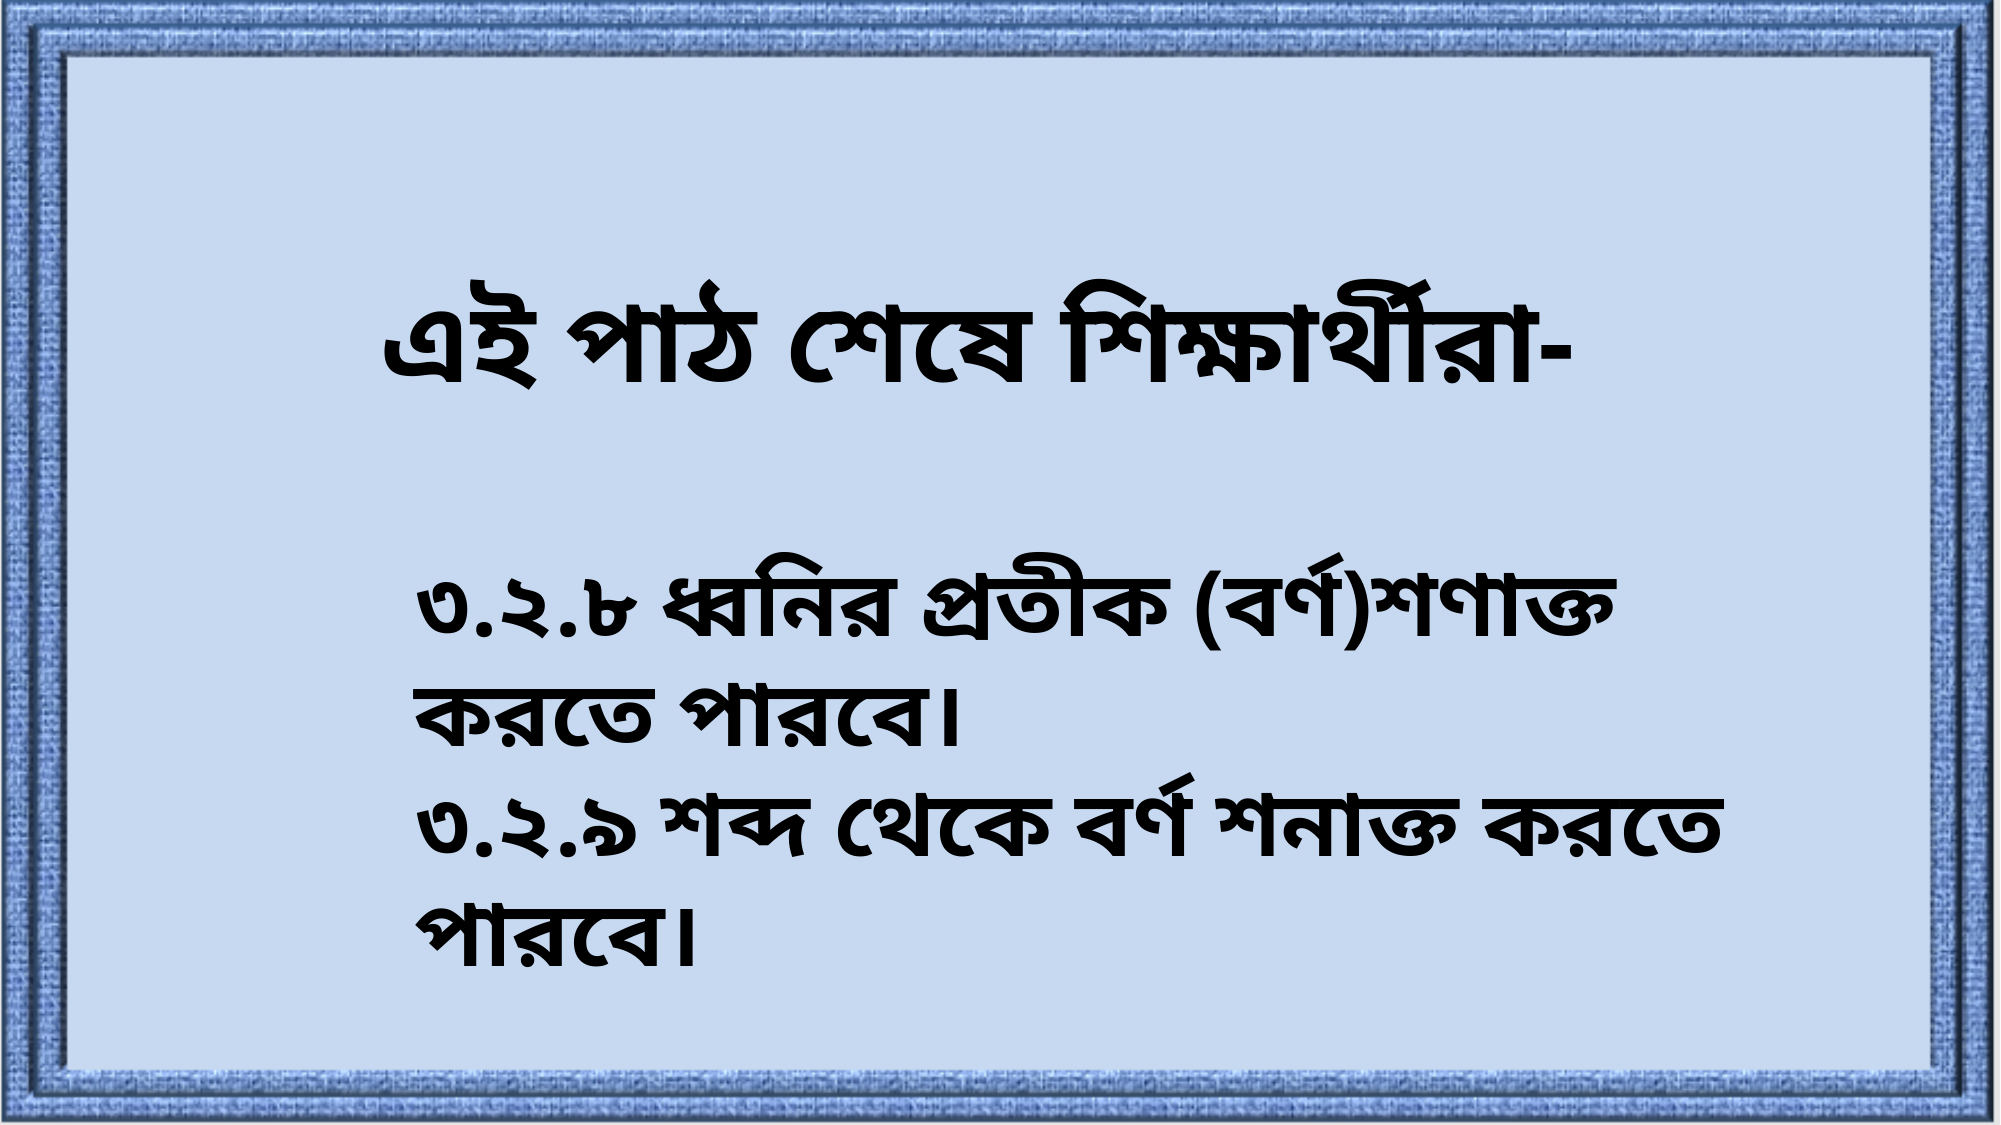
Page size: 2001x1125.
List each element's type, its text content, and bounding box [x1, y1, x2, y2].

text_box এই পাঠ শেষে শিক্ষার্থীরা- [367, 262, 1590, 413]
text_box ৩.২.৮ ধ্বনির প্রতীক (বর্ণ)শণাক্ত করতে পারবে। ৩.২.৯ শব্দ থেকে বর্ণ শনাক্ত করতে পারবে। [399, 537, 1796, 993]
picture [0, 0, 2001, 1125]
